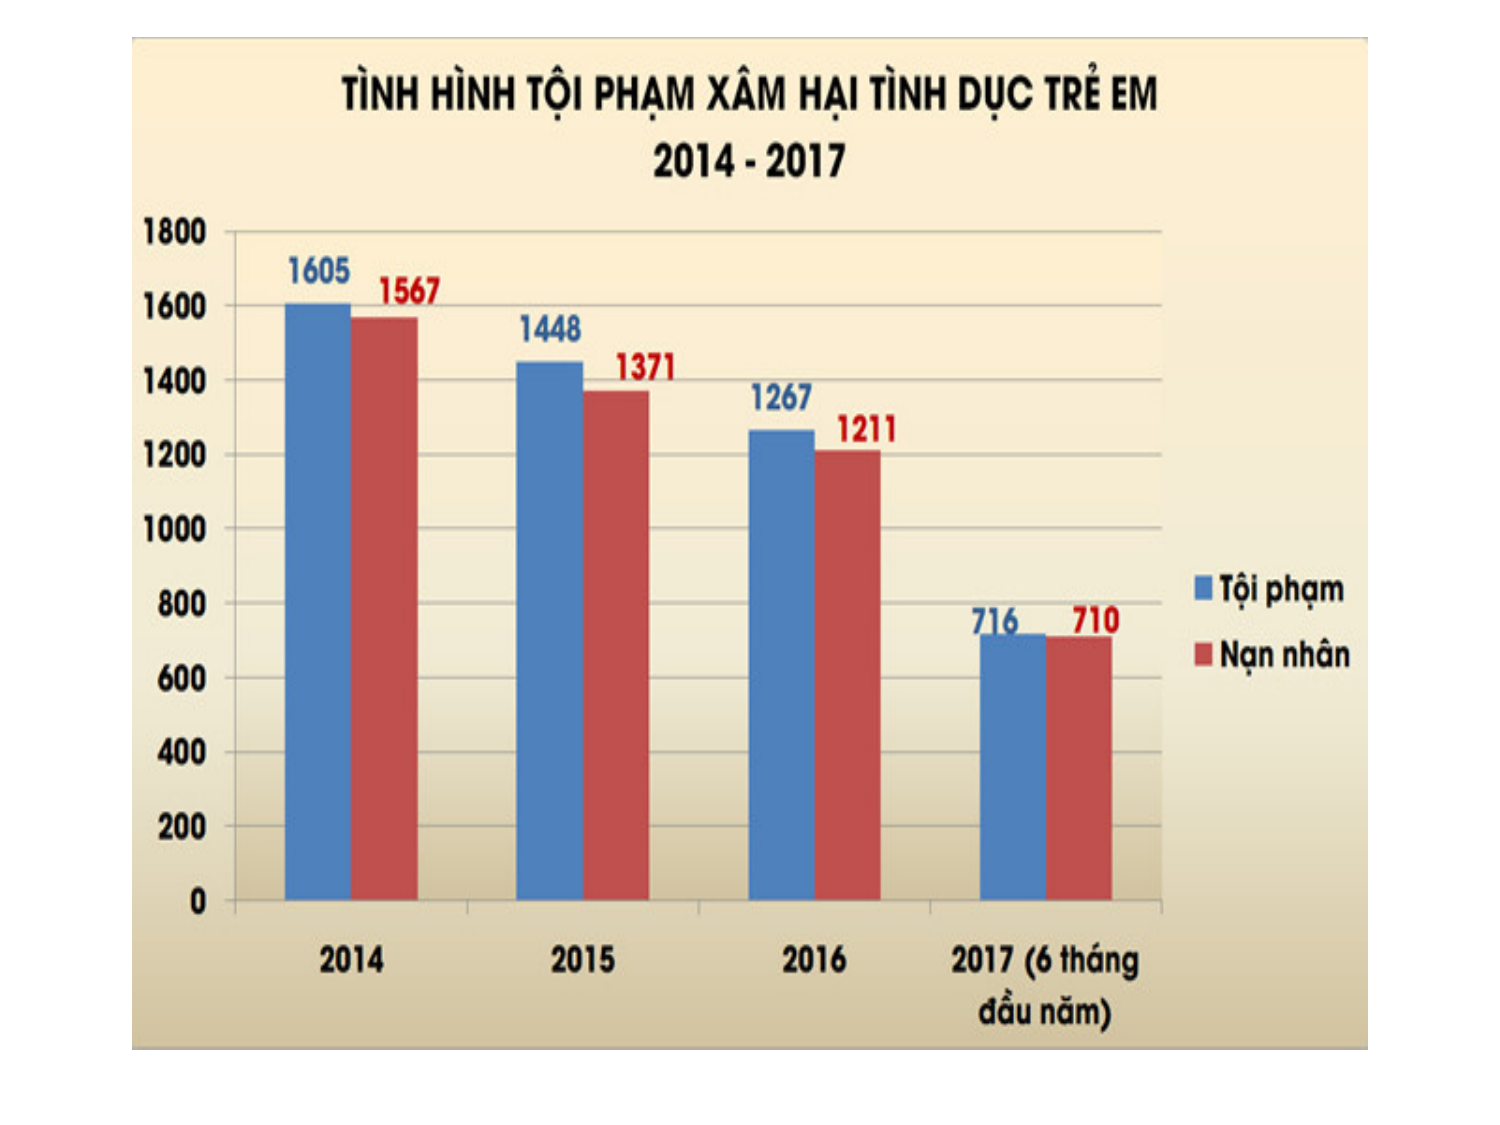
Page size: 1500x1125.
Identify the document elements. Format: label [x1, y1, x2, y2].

list [74, 37, 1426, 1051]
